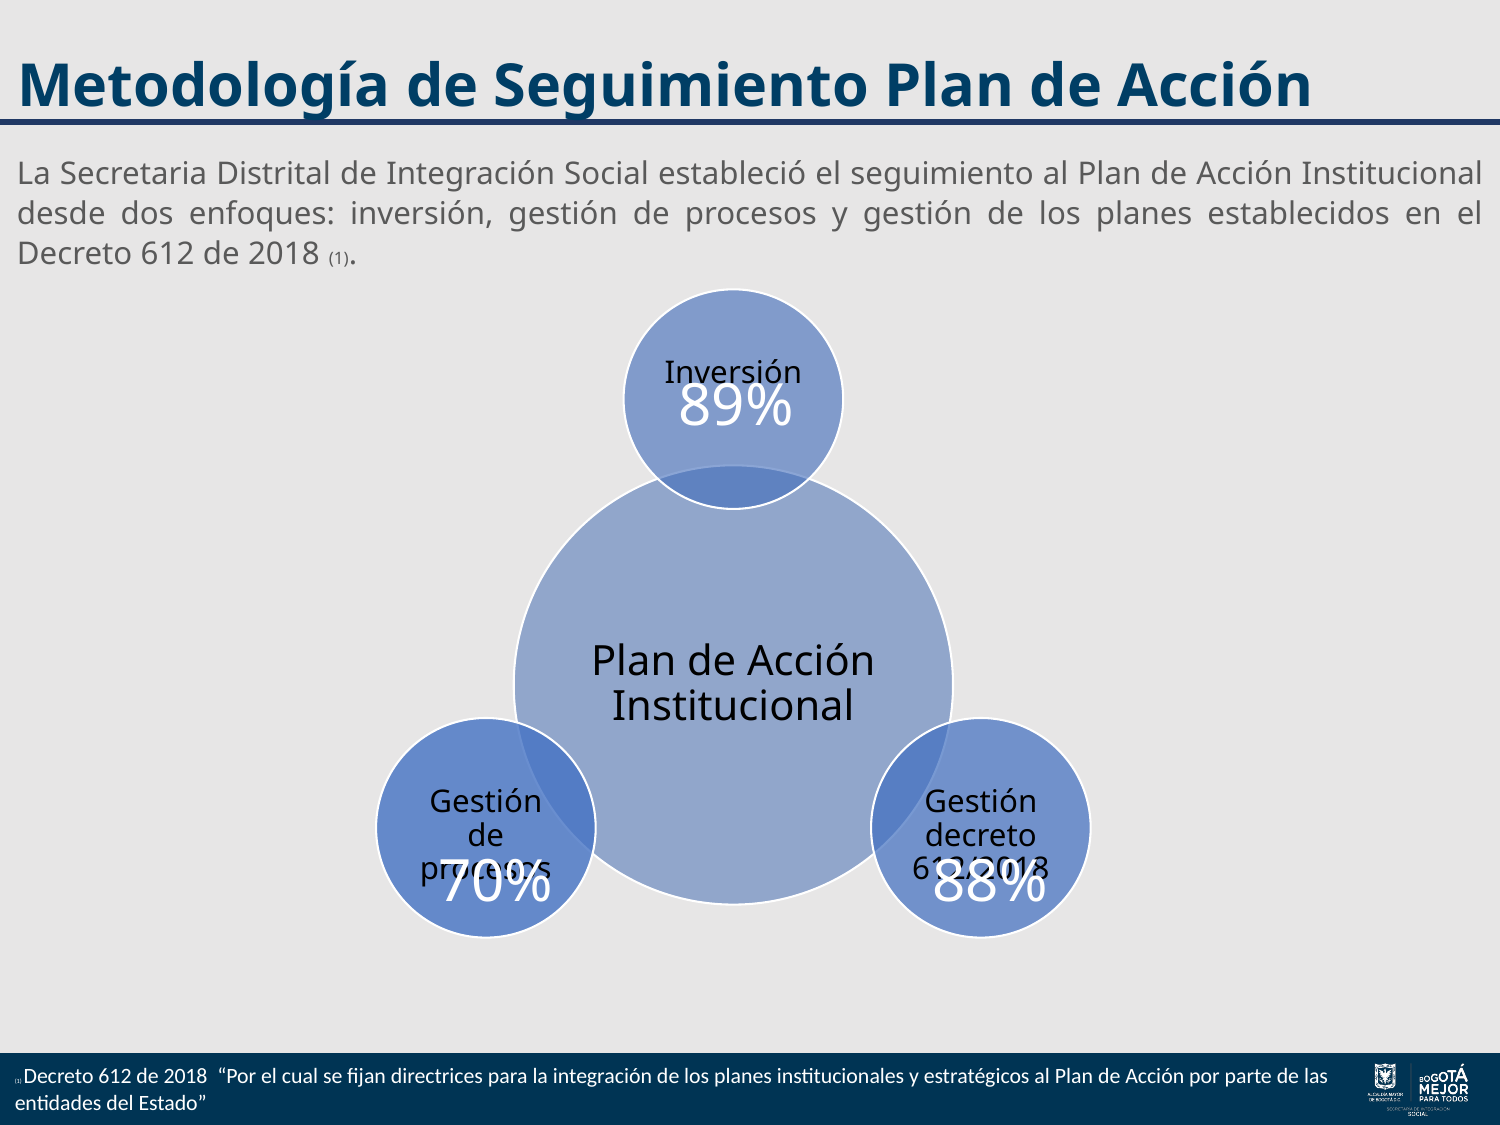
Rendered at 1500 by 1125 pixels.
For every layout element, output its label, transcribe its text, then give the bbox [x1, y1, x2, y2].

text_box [307, 255, 1159, 971]
picture [1362, 1056, 1473, 1125]
text_box La Secretaria Distrital de Integración Social estableció el seguimiento al Plan de Acción Institucional desde dos enfoques: inversión, gestión de procesos y gestión de los planes establecidos en el Decreto 612 de 2018 (1). [2, 142, 1500, 278]
title Metodología de Seguimiento Plan de Acción [2, 45, 1350, 122]
text_box (1) Decreto 612 de 2018 “Por el cual se fijan directrices para la integración de los planes institucionales y estratégicos al Plan de Acción por parte de las entidades del Estado” [0, 1054, 1413, 1122]
